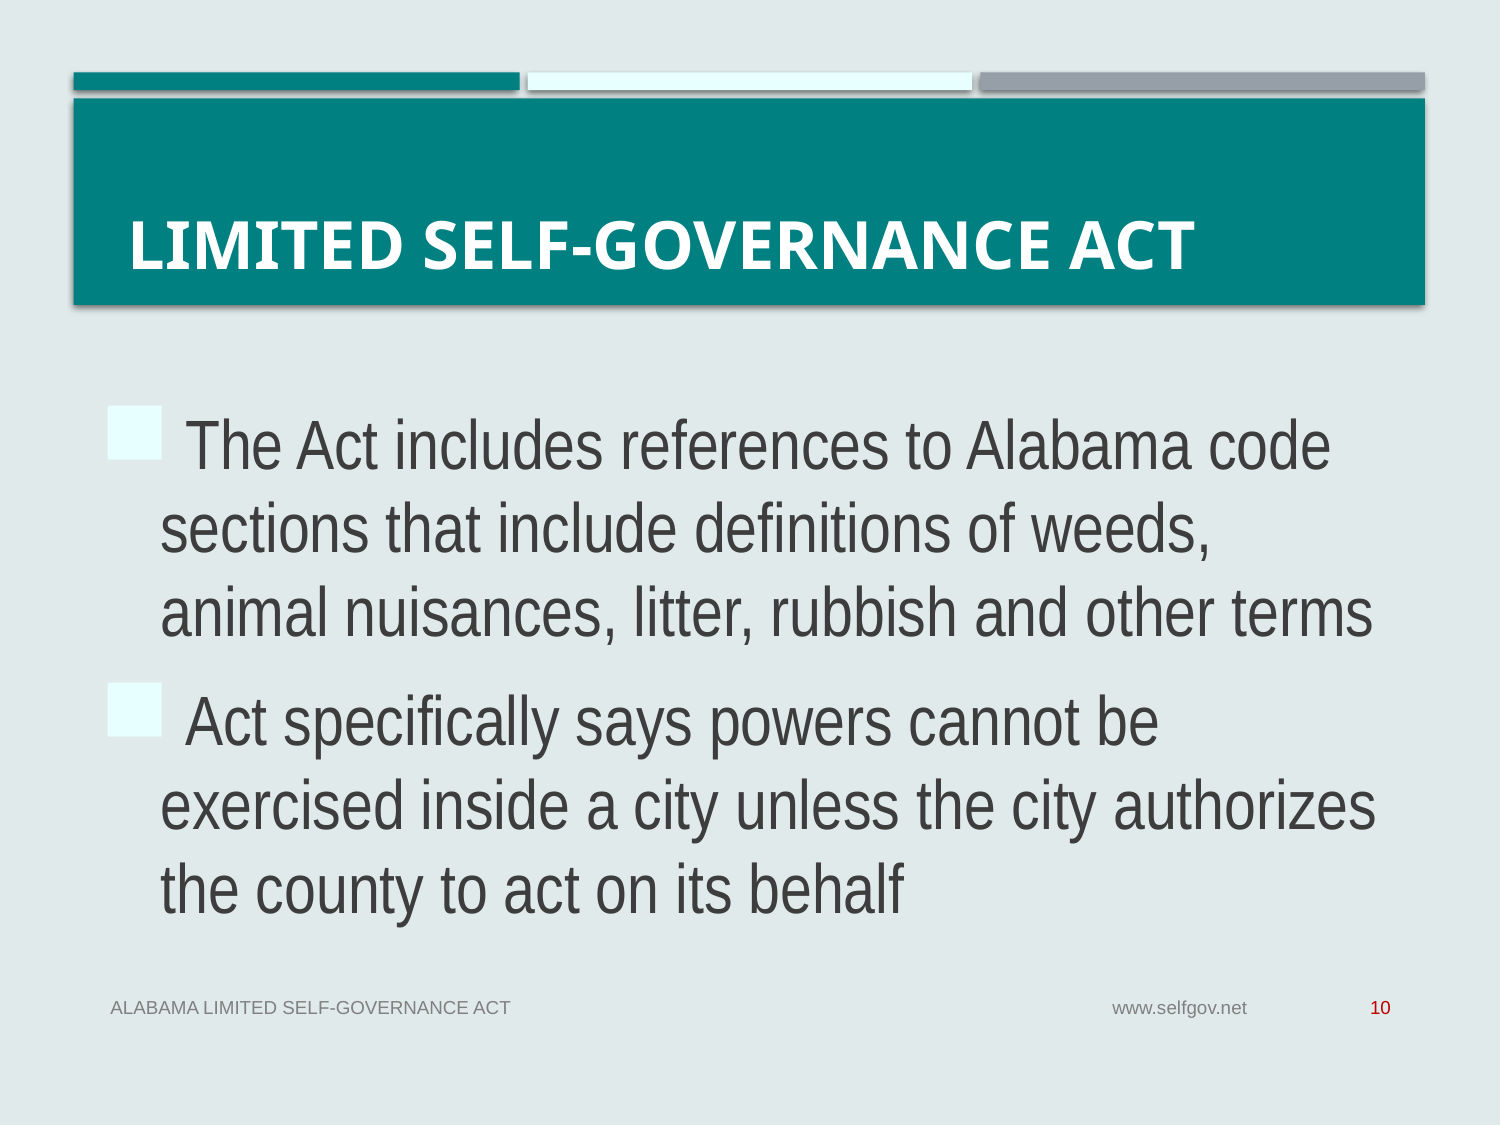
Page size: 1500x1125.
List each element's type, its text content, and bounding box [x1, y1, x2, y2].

title Limited Self-Governance Act [95, 112, 1406, 291]
slide_number 10 [1279, 977, 1406, 1037]
footer Alabama Limited Self-Governance Act [95, 977, 895, 1037]
list The Act includes references to Alabama code sections that include definitions of weeds, animal nuisances, litter, rubbish and other terms Act specifically says powers cannot be exercised inside a city unless the city authorizes the county to act on its behalf [95, 365, 1406, 962]
slide_number www.selfgov.net [911, 977, 1262, 1037]
